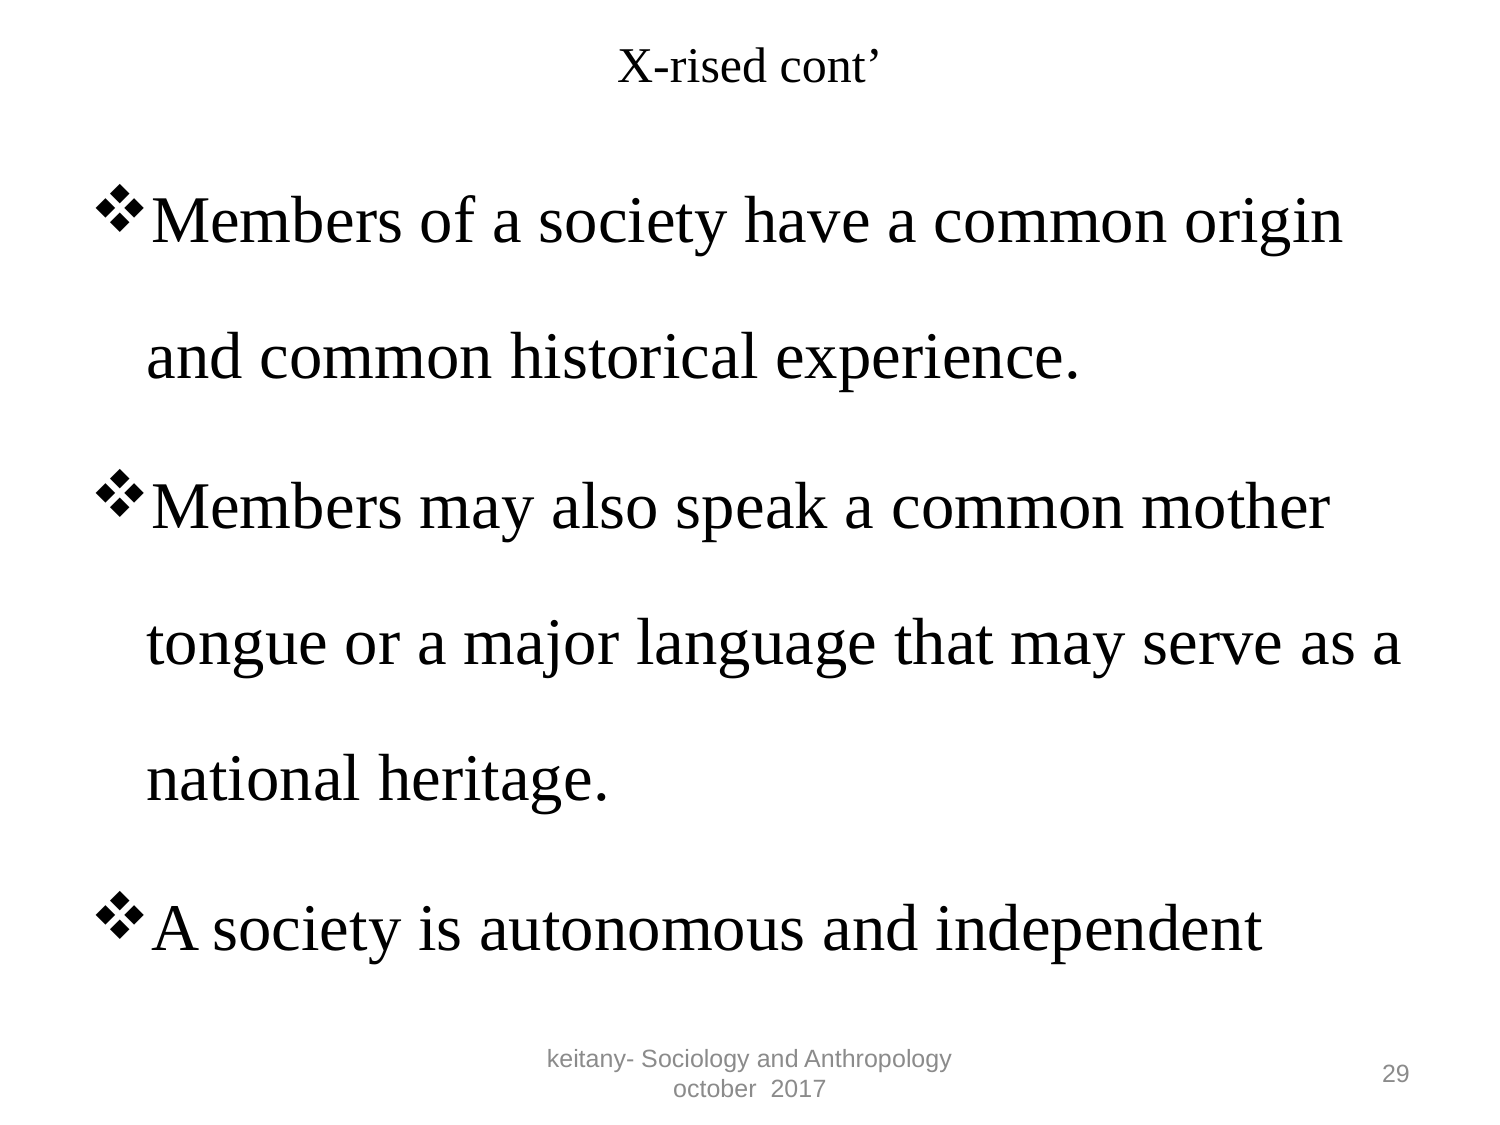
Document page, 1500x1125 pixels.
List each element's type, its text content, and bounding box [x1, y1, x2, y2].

footer keitany- Sociology and Anthropology october 2017 [512, 1042, 988, 1103]
slide_number 29 [1074, 1042, 1425, 1103]
list Members of a society have a common origin and common historical experience. Members may also speak a common mother tongue or a major language that may serve as a national heritage. A society is autonomous and independent [75, 112, 1425, 1100]
title X-rised cont’ [75, 24, 1425, 100]
